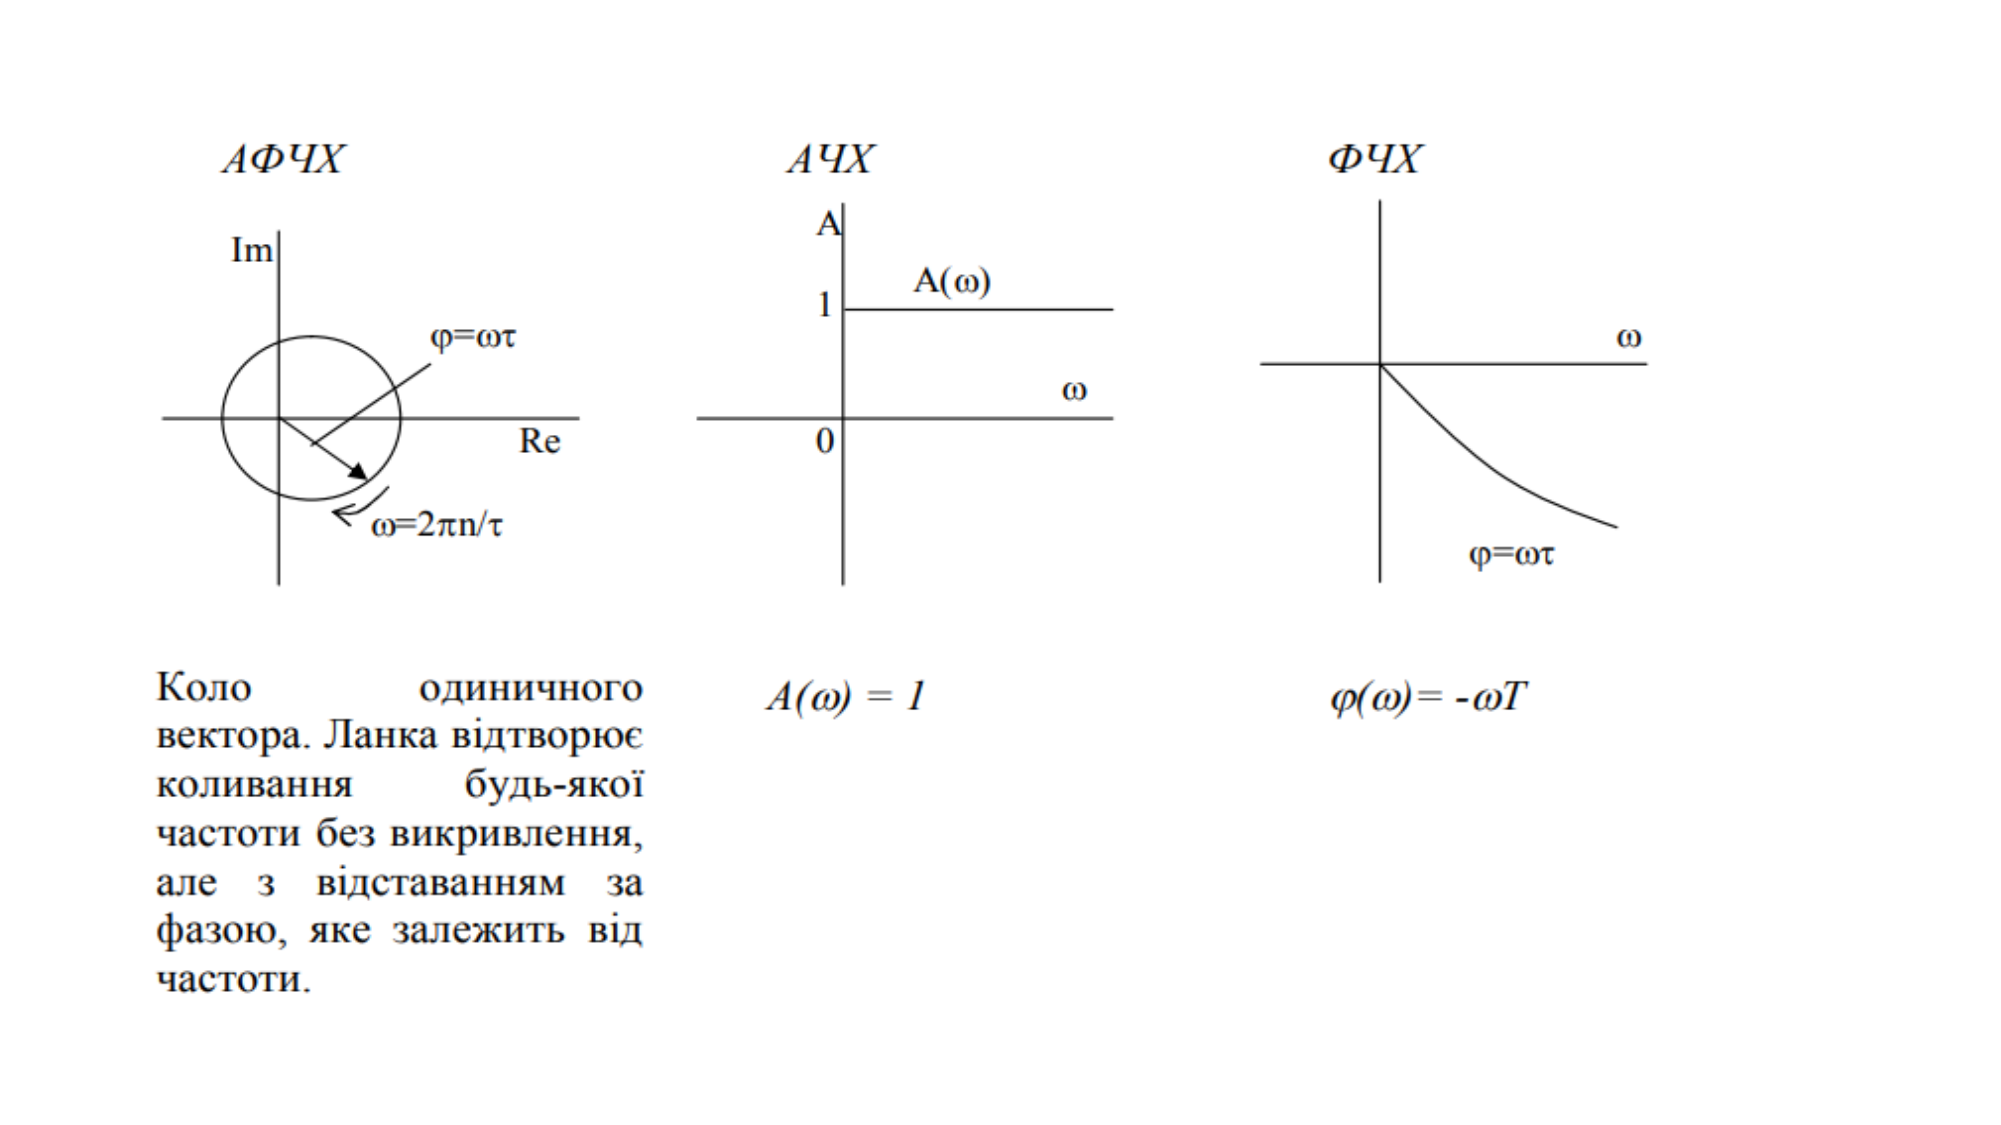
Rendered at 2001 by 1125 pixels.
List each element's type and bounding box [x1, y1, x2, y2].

list [97, 118, 1686, 1041]
